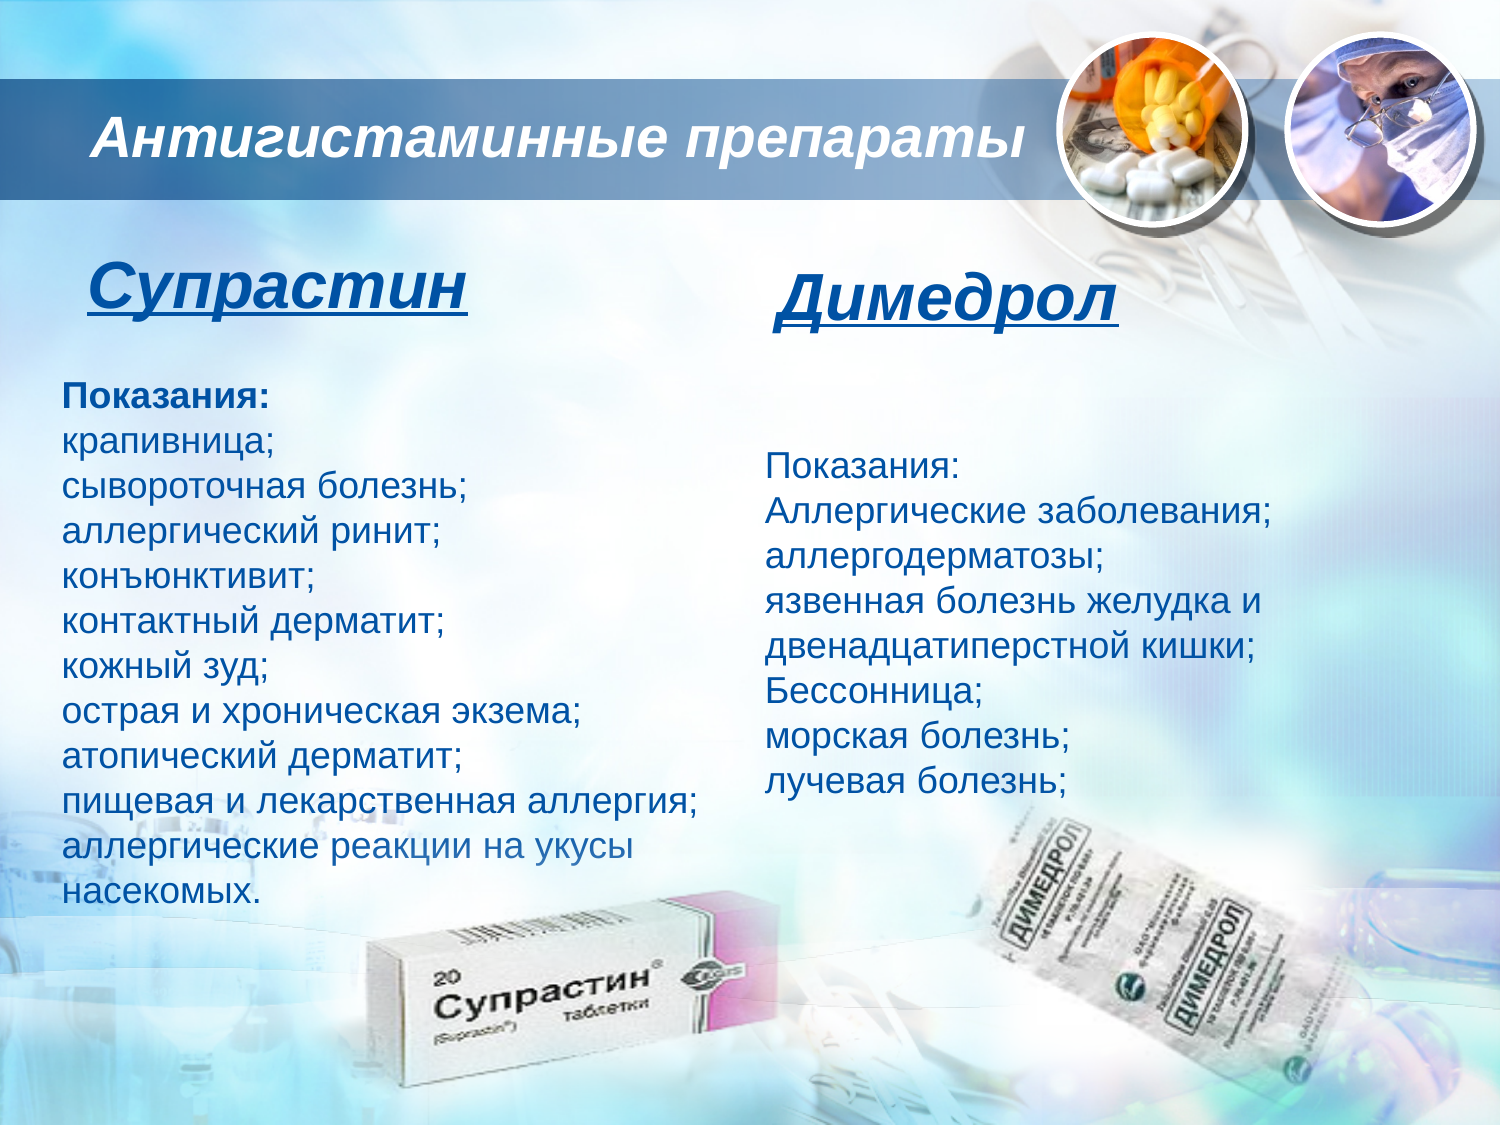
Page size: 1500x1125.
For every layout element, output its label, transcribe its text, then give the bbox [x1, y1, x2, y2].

text_box Показания: крапивница; сывороточная болезнь; аллергический ринит; конъюнктивит; контактный дерматит; кожный зуд; острая и хроническая экзема; атопический дерматит; пищевая и лекарственная аллергия; аллергические реакции на укусы насекомых. [46, 363, 797, 918]
text_box Димедрол [762, 246, 1134, 341]
picture [0, 0, 1500, 1125]
text_box Показания: Аллергические заболевания; аллергодерматозы; язвенная болезнь желудка и двенадцатиперстной кишки; Бессонница; морская болезнь; лучевая болезнь; [749, 433, 1500, 809]
text_box Супрастин [72, 234, 483, 329]
title Антигистаминные препараты [74, 40, 1051, 229]
